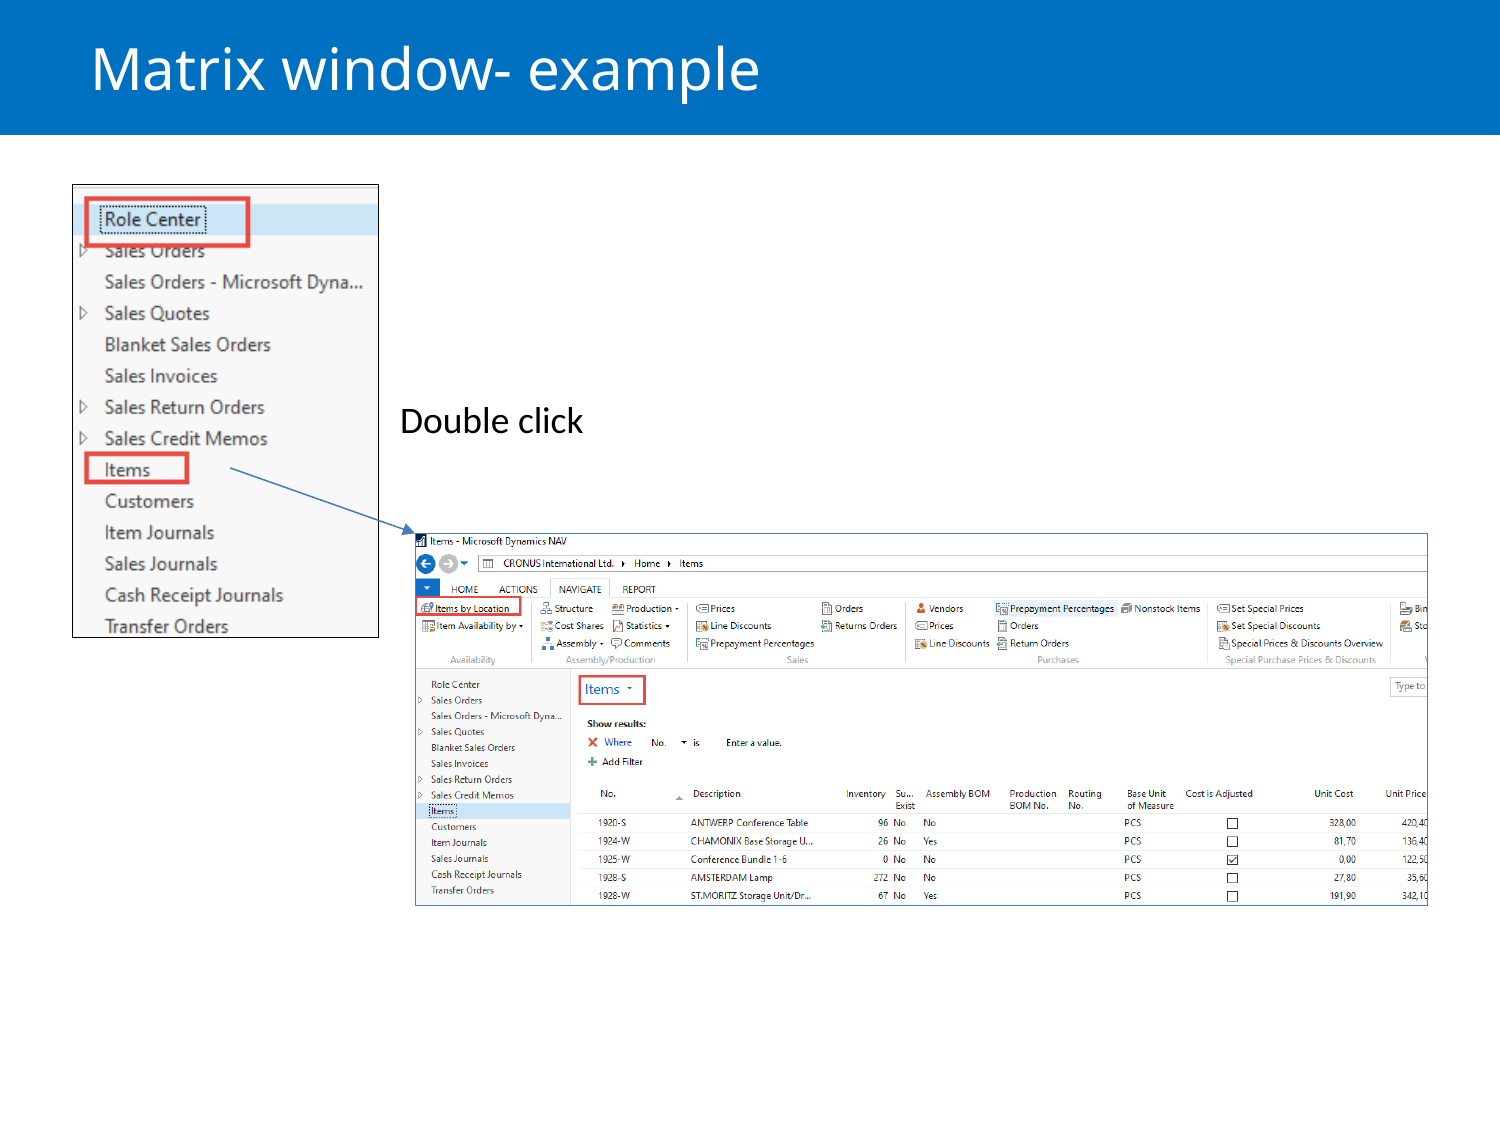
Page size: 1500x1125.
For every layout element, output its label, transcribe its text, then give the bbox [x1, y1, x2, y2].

picture [415, 533, 1428, 906]
title Matrix window- example [75, 0, 1425, 135]
text_box Double click [385, 388, 599, 448]
picture [72, 184, 380, 638]
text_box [229, 467, 416, 534]
